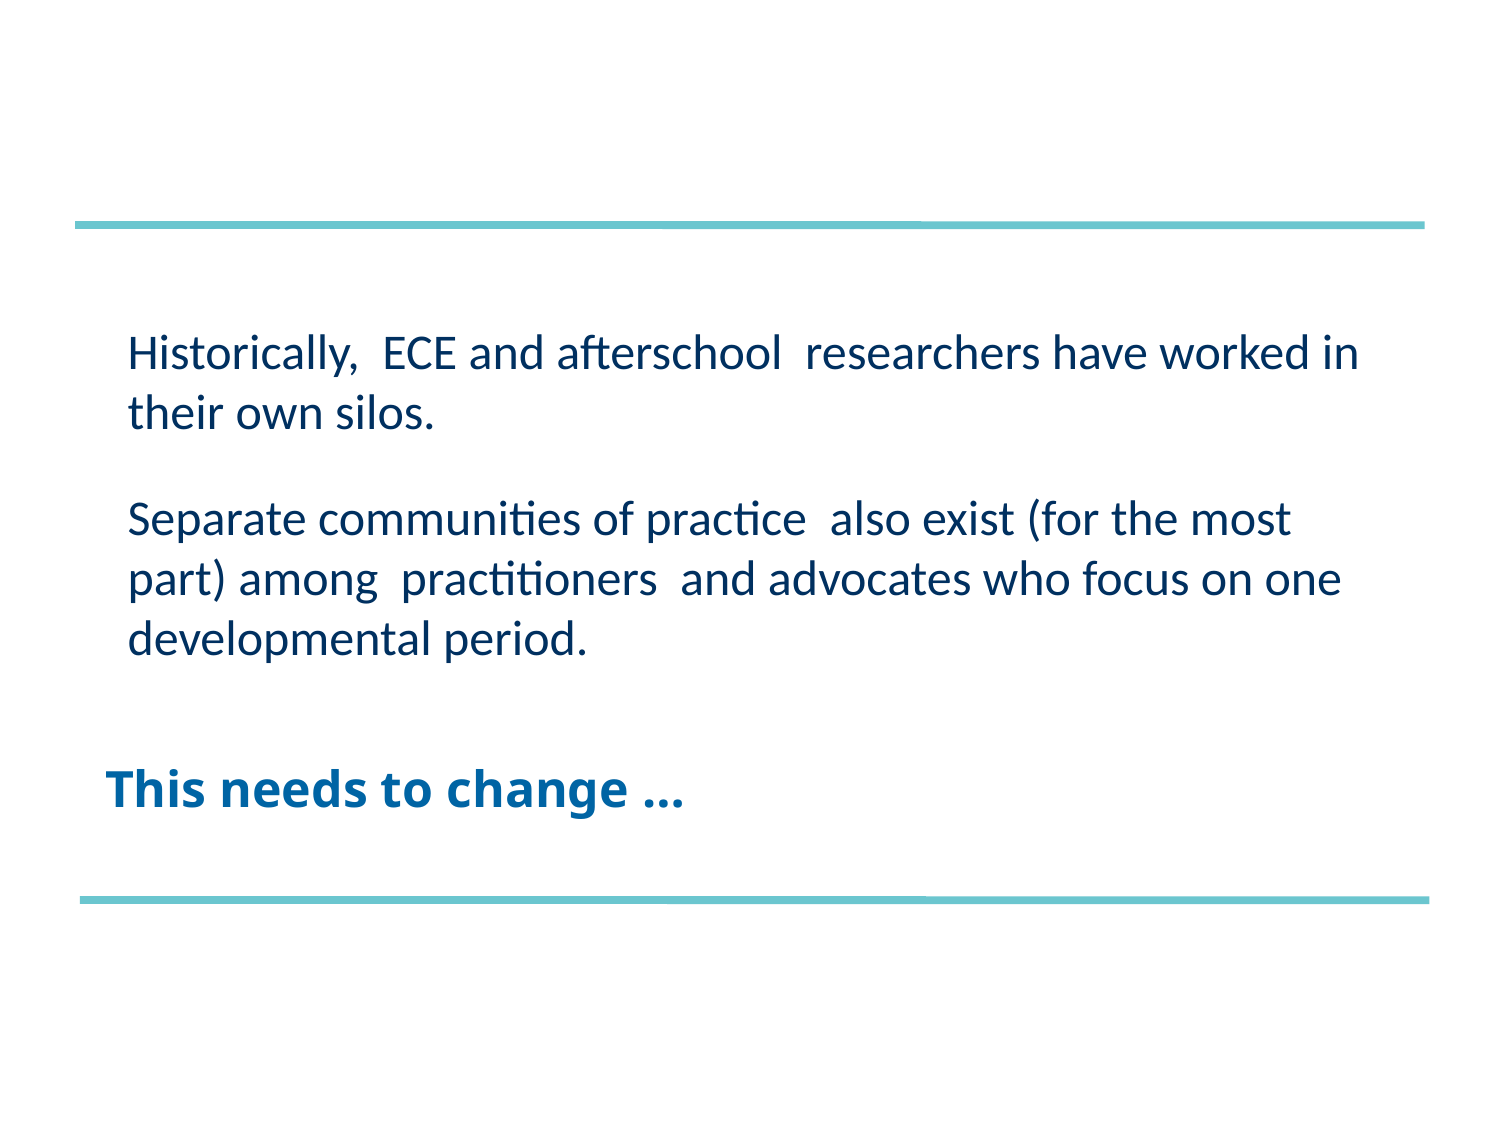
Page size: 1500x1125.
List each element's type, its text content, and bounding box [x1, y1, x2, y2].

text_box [74, 223, 1426, 227]
list Historically, ECE and afterschool researchers have worked in their own silos. Separate communities of practice also exist (for the most part) among practitioners and advocates who focus on one developmental period. [112, 312, 1388, 713]
title [12, 54, 1488, 292]
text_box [78, 898, 1431, 902]
text_box This needs to change … [90, 749, 701, 825]
